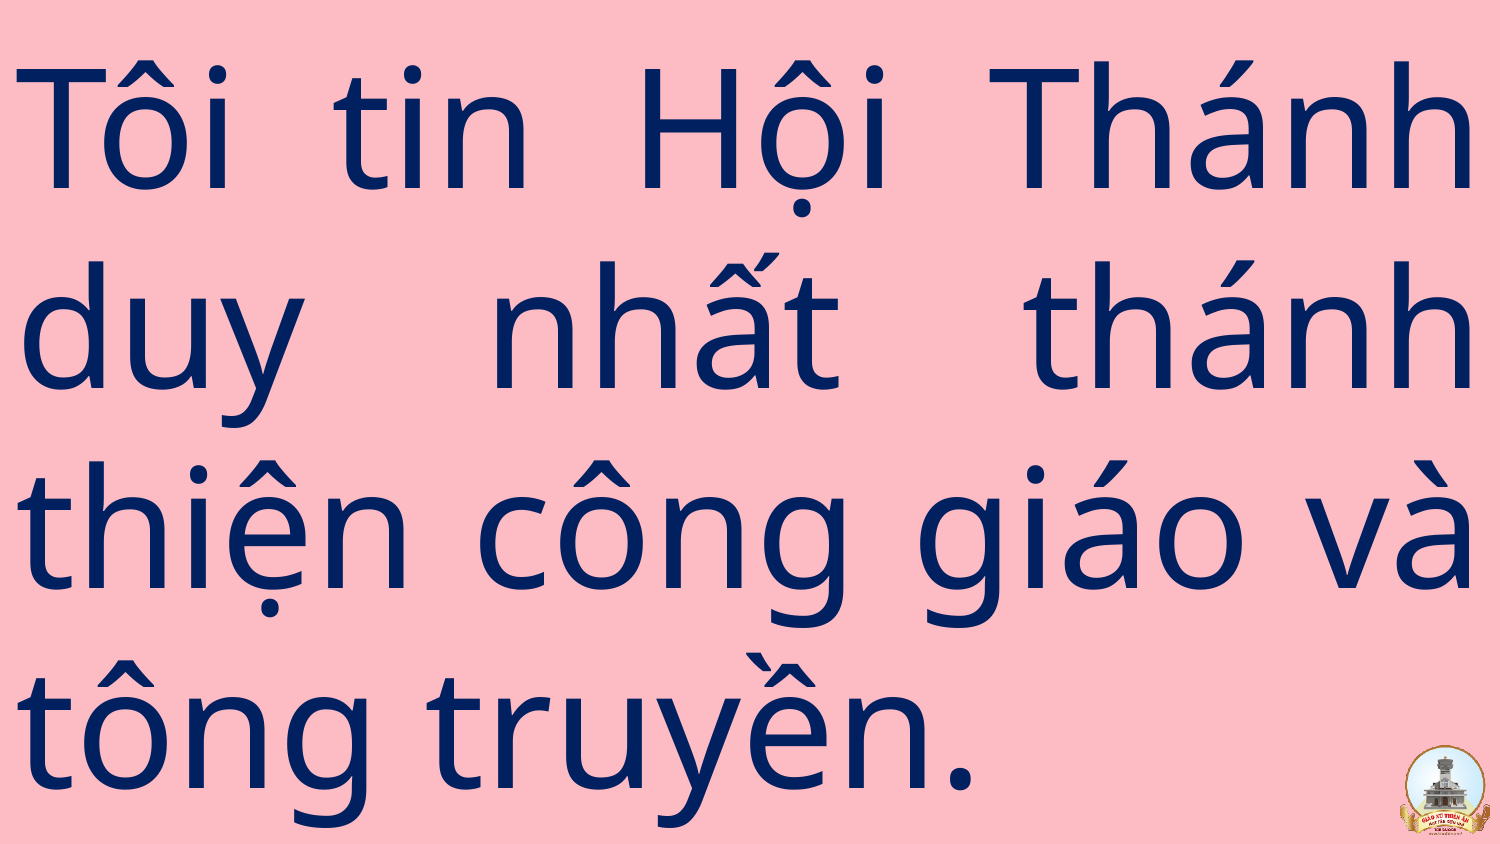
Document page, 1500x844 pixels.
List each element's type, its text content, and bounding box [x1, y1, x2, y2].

title Tôi tin Hội Thánh duy nhất thánh thiện công giáo và tông truyền. [0, 0, 1500, 844]
